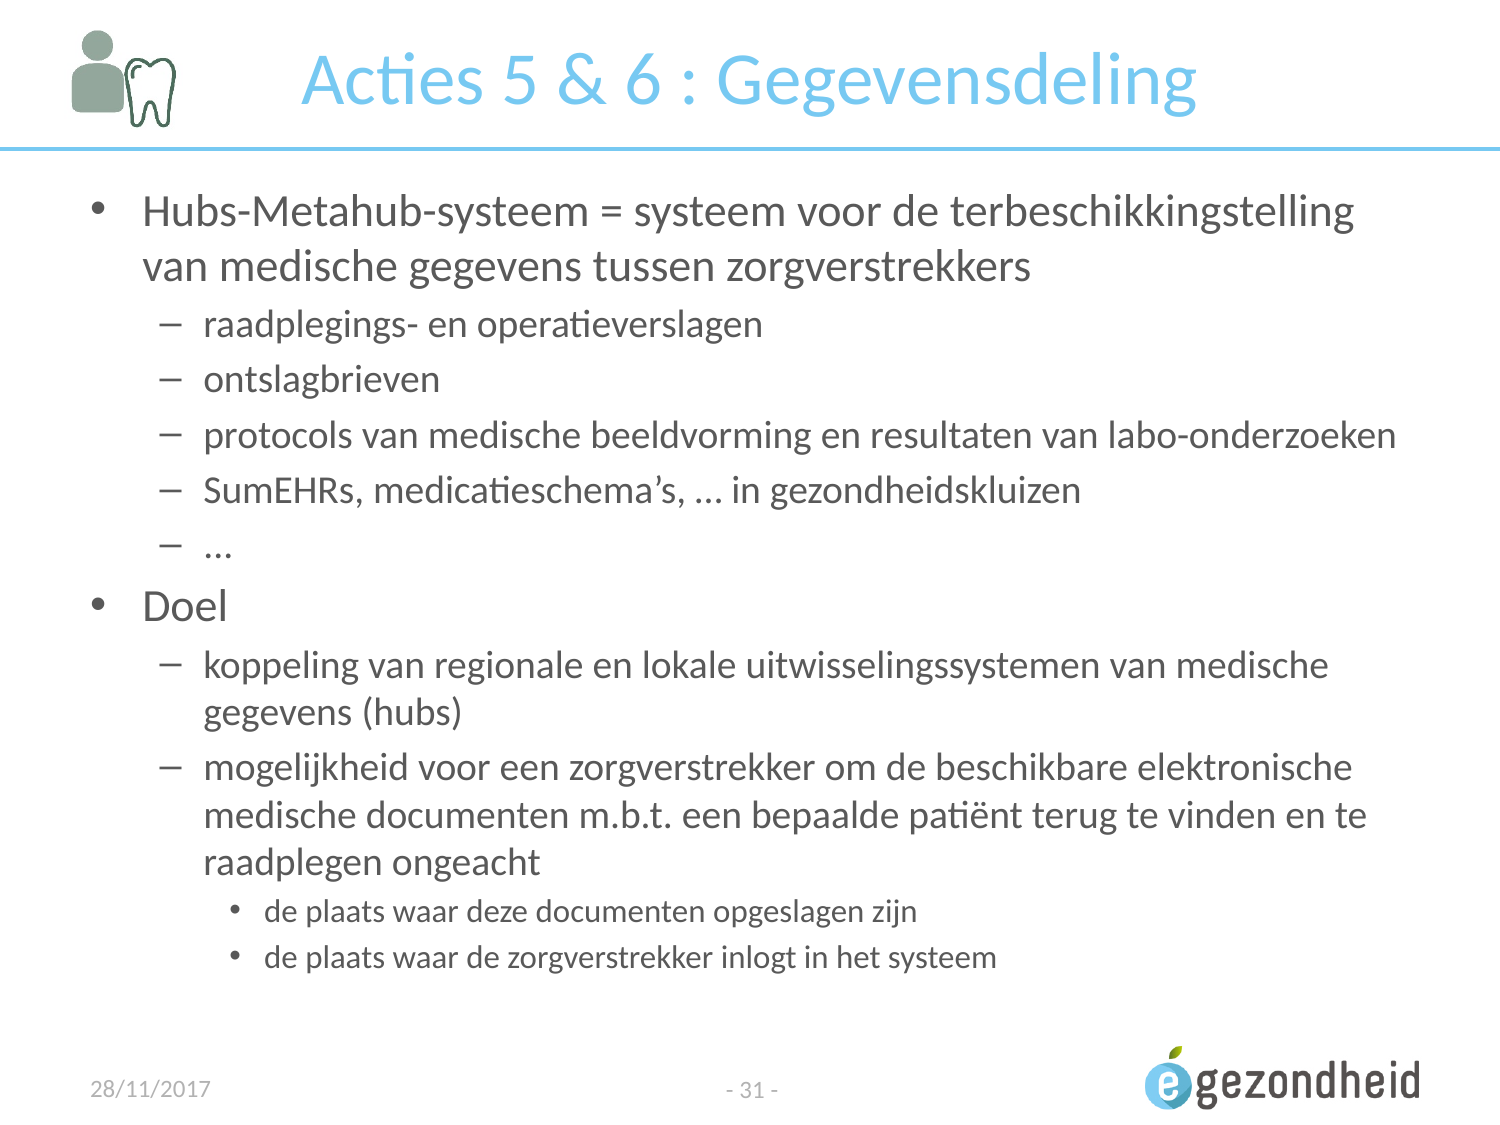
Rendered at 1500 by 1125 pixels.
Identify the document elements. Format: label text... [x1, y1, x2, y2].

list Hubs-Metahub-systeem = systeem voor de terbeschikkingstelling van medische gegevens tussen zorgverstrekkers raadplegings- en operatieverslagen ontslagbrieven protocols van medische beeldvorming en resultaten van labo-onderzoeken SumEHRs, medicatieschema’s, … in gezondheidskluizen ... Doel koppeling van regionale en lokale uitwisselingssystemen van medische gegevens (hubs) mogelijkheid voor een zorgverstrekker om de beschikbare elektronische medische documenten m.b.t. een bepaalde patiënt terug te vinden en te raadplegen ongeacht de plaats waar deze documenten opgeslagen zijn de plaats waar de zorgverstrekker inlogt in het systeem [75, 172, 1425, 1035]
slide_number - 31 - [577, 1058, 928, 1119]
picture [1116, 1037, 1447, 1125]
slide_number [75, 1057, 425, 1118]
title Acties 5 & 6 : Gegevensdeling [0, 0, 1500, 149]
picture [64, 18, 184, 138]
